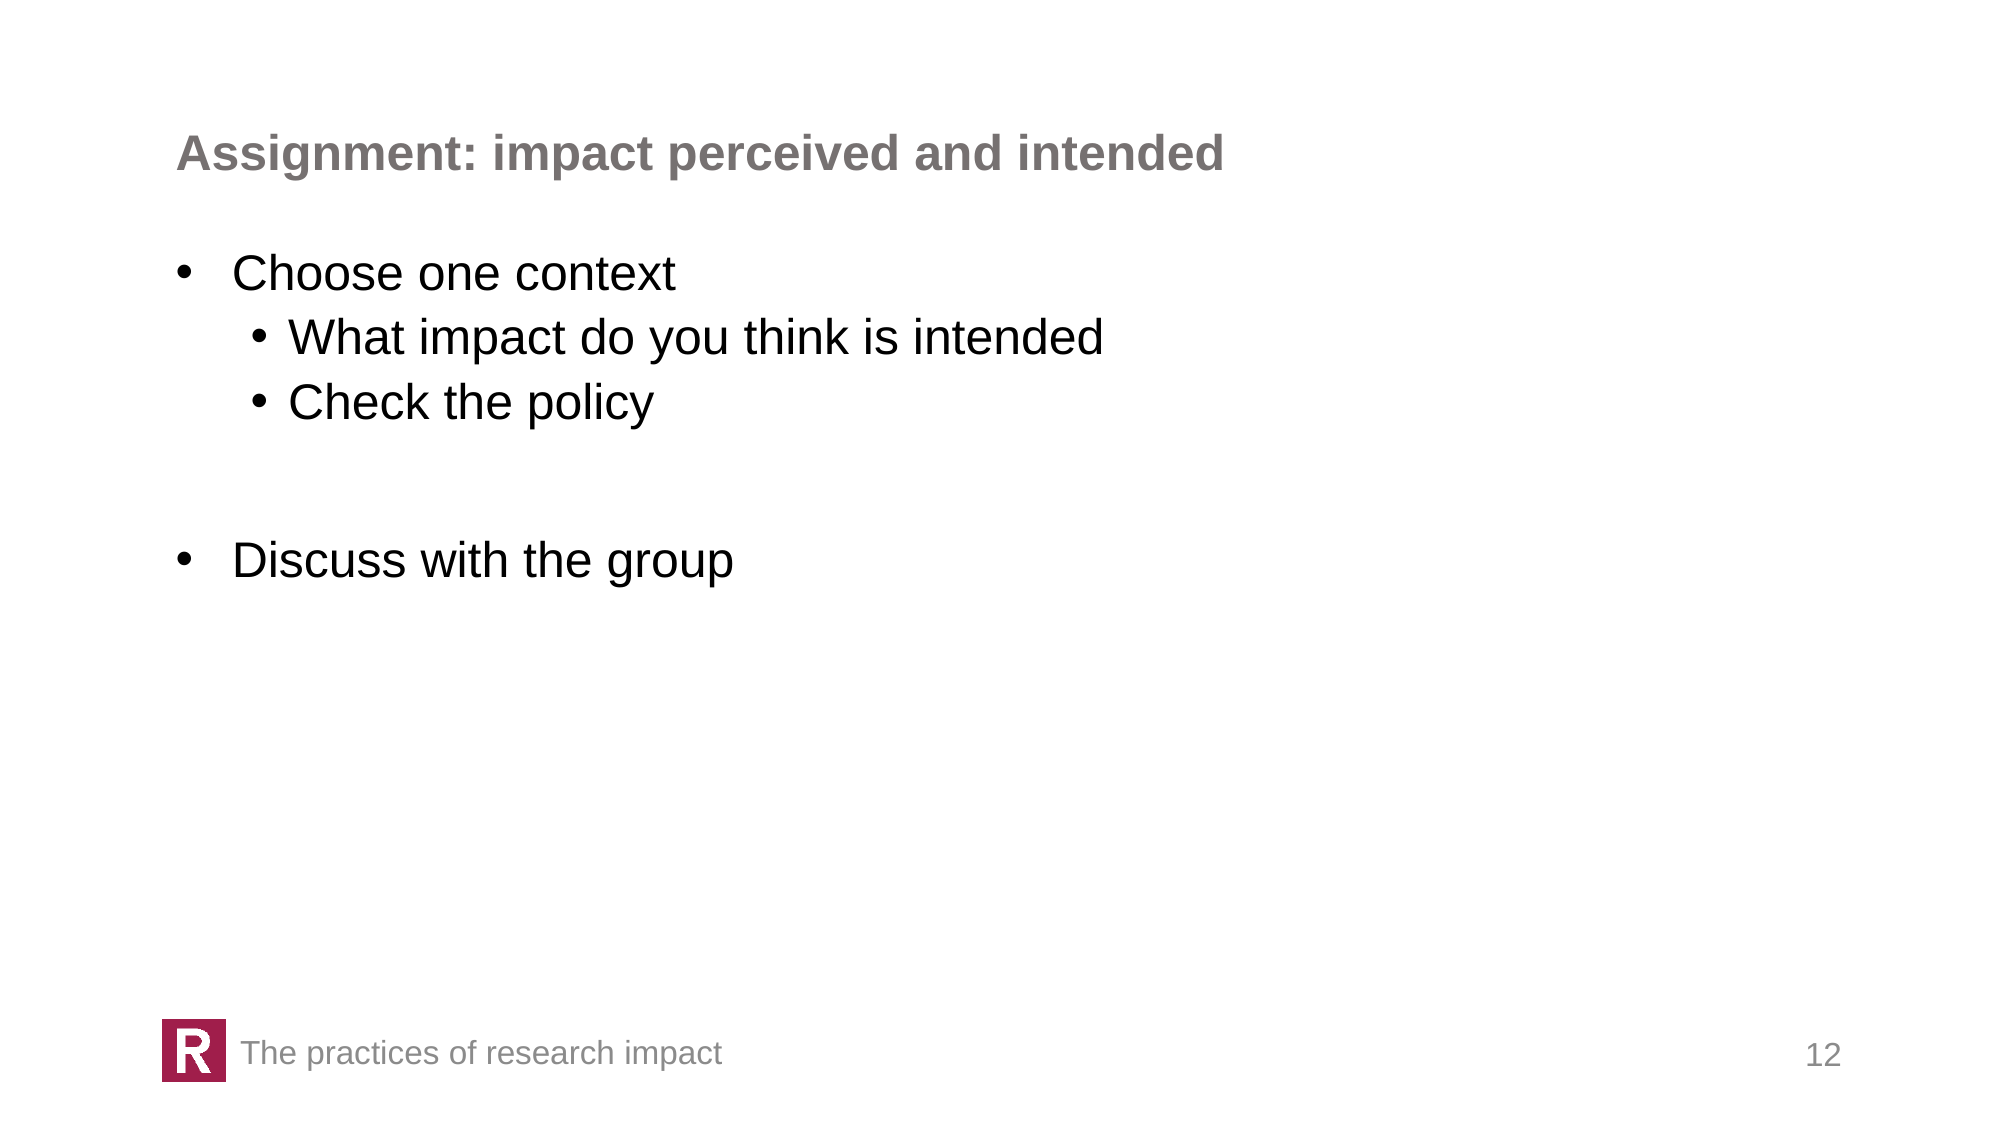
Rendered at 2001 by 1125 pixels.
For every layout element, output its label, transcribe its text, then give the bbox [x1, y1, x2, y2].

list Assignment: impact perceived and intended [160, 120, 1857, 205]
slide_number 12 [1406, 1022, 1857, 1083]
list Choose one context What impact do you think is intended Check the policy Discuss with the group [160, 239, 1857, 981]
footer The practices of research impact [225, 1021, 900, 1082]
picture [162, 1019, 226, 1082]
